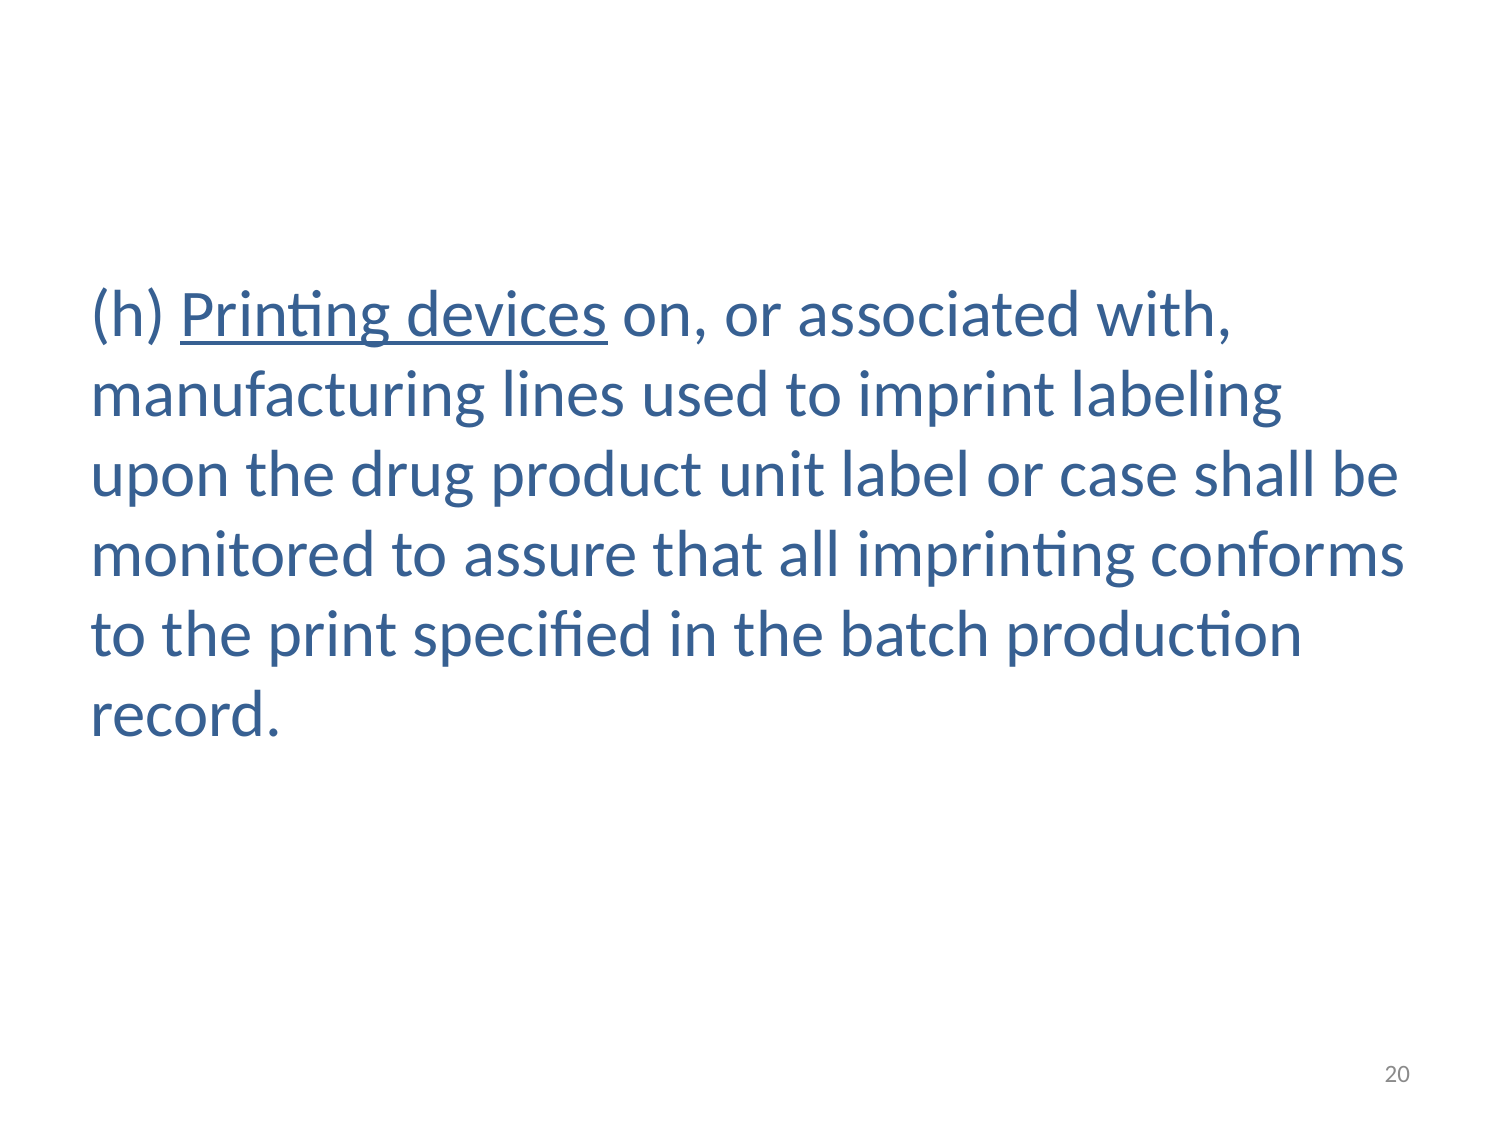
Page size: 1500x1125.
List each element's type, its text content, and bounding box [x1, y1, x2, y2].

slide_number 20 [1074, 1042, 1425, 1103]
list (h) Printing devices on, or associated with, manufacturing lines used to imprint labeling upon the drug product unit label or case shall be monitored to assure that all imprinting conforms to the print specified in the batch production record. [75, 262, 1425, 1005]
